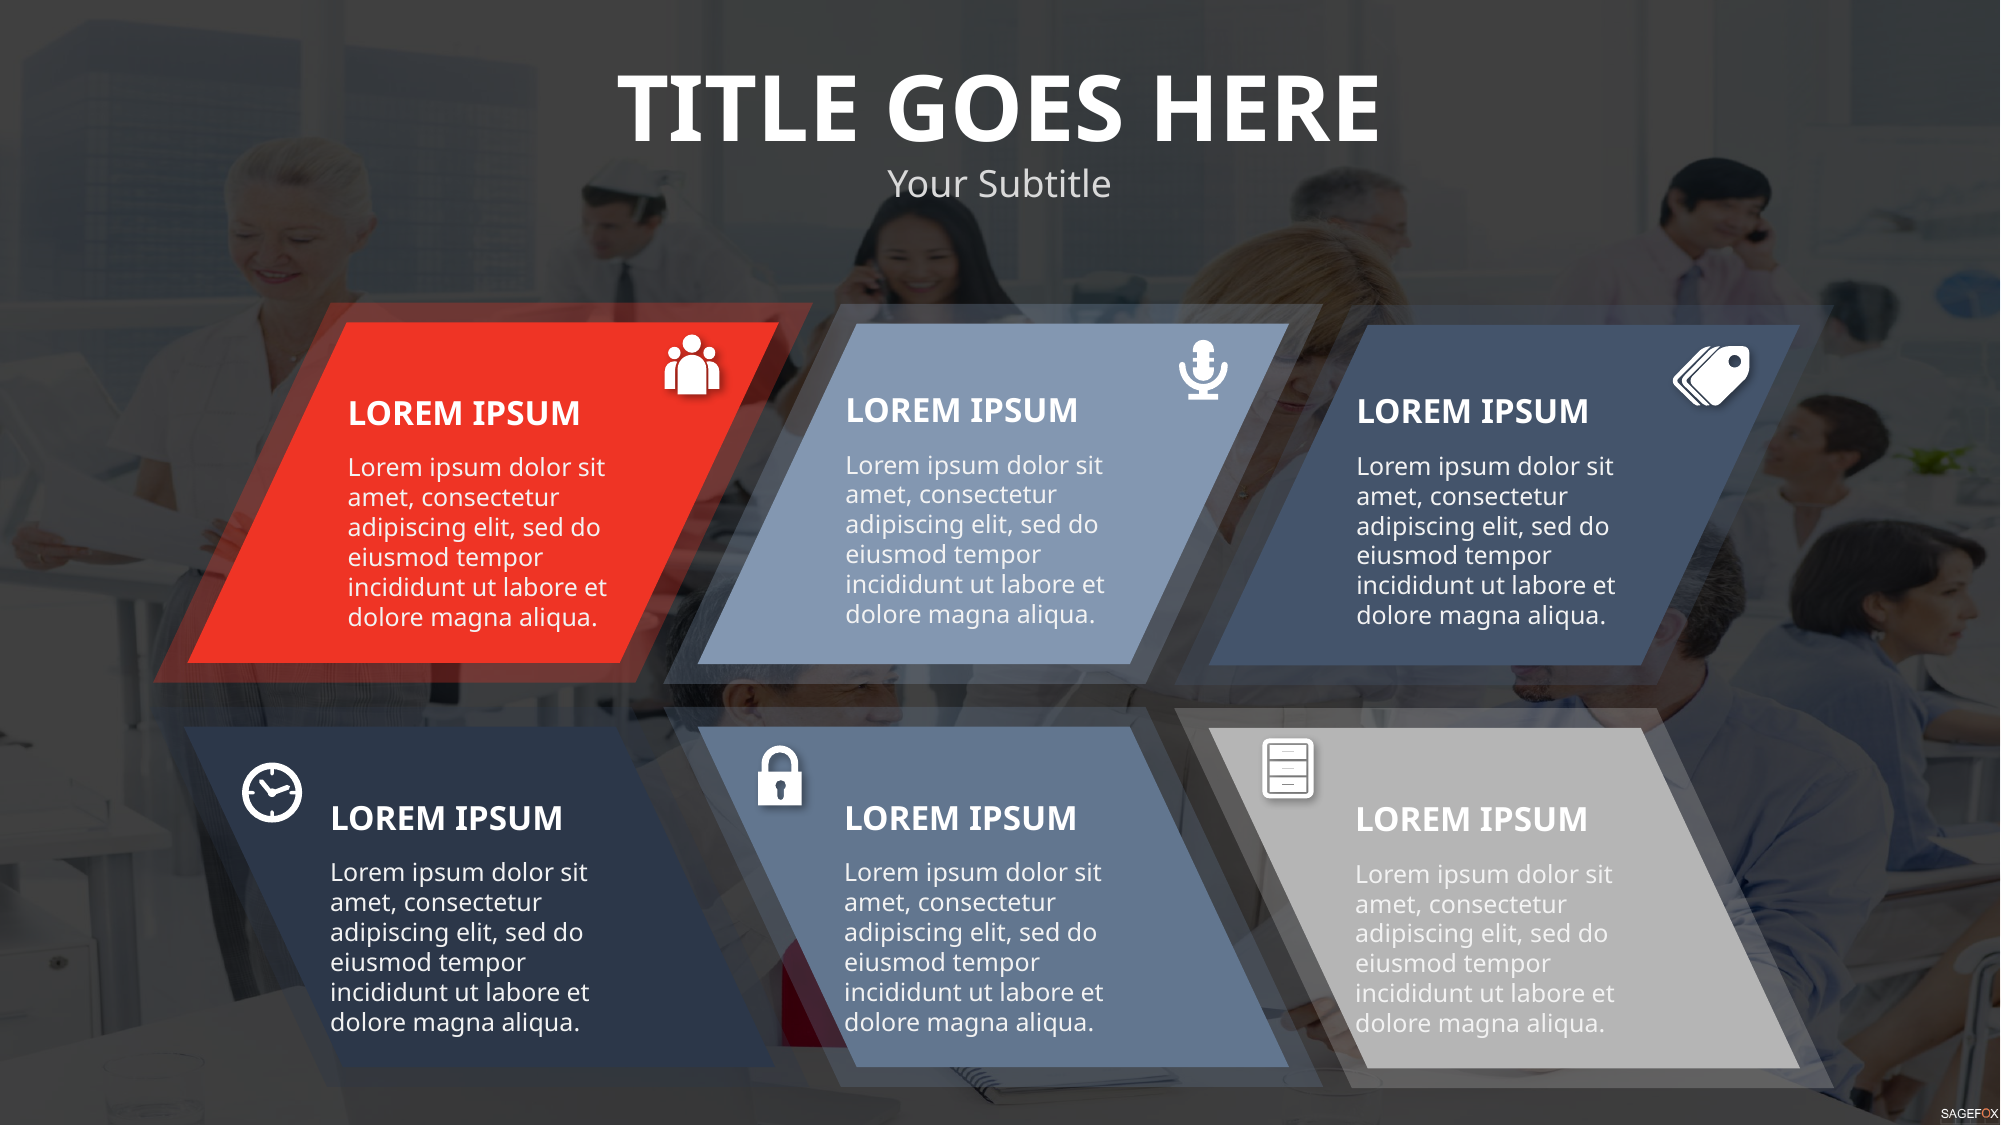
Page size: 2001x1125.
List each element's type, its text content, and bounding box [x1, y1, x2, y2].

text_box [663, 303, 1324, 684]
picture [0, 0, 2001, 1125]
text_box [242, 762, 303, 823]
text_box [153, 302, 814, 683]
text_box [663, 706, 1324, 1088]
text_box TITLE GOES HERE Your Subtitle [548, 42, 1452, 212]
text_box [1174, 305, 1835, 686]
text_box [149, 706, 663, 1088]
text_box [1174, 708, 1835, 1089]
